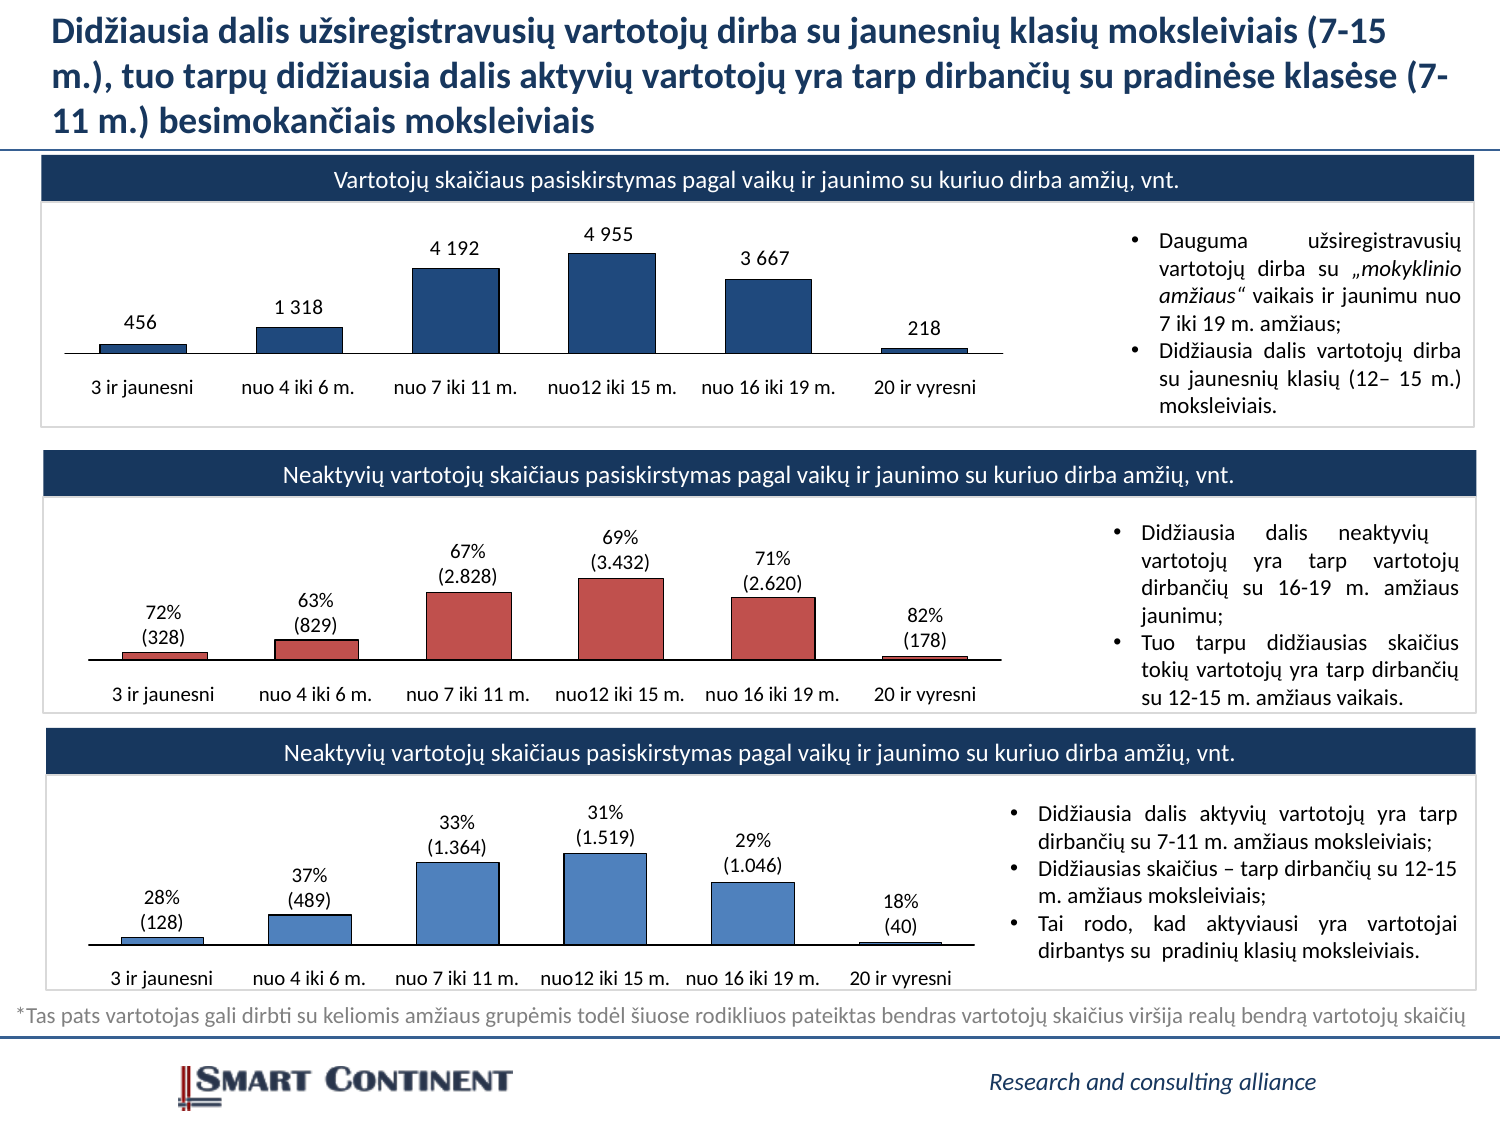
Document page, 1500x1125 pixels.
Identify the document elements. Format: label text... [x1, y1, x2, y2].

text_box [43, 199, 1021, 374]
text_box Dauguma užsiregistravusių vartotojų dirba su „mokyklinio amžiaus“ vaikais ir jaunimu nuo 7 iki 19 m. amžiaus; Didžiausia dalis vartotojų dirba su jaunesnių klasių (12– 15 m.) moksleiviais. [1096, 216, 1479, 423]
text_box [68, 830, 991, 982]
text_box Neaktyvių vartotojų skaičiaus pasiskirstymas pagal vaikų ir jaunimo su kuriuo dirba amžių, vnt. [44, 726, 1478, 773]
slide_number [1074, 1042, 1425, 1103]
text_box [39, 200, 1476, 429]
text_box Didžiausia dalis aktyvių vartotojų yra tarp dirbančių su 7-11 m. amžiaus moksleiviais; Didžiausias skaičius – tarp dirbančių su 12-15 m. amžiaus moksleiviais; Tai rodo, kad aktyviausi yra vartotojai dirbantys su pradinių klasių moksleiviais. [975, 789, 1475, 996]
title Didžiausia dalis užsiregistravusių vartotojų dirba su jaunesnių klasių moksleiviais (7-15 m.), tuo tarpų didžiausia dalis aktyvių vartotojų yra tarp dirbančių su pradinėse klasėse (7-11 m.) besimokančiais moksleiviais [36, 33, 1474, 114]
text_box [41, 495, 1478, 715]
text_box Vartotojų skaičiaus pasiskirstymas pagal vaikų ir jaunimo su kuriuo dirba amžių, vnt. [39, 153, 1476, 200]
text_box Neaktyvių vartotojų skaičiaus pasiskirstymas pagal vaikų ir jaunimo su kuriuo dirba amžių, vnt. [41, 448, 1478, 495]
text_box *Tas pats vartotojas gali dirbti su keliomis amžiaus grupėmis todėl šiuose rodikliuos pateiktas bendras vartotojų skaičius viršija realų bendrą vartotojų skaičių [0, 993, 1499, 1036]
picture [178, 1066, 513, 1111]
text_box [44, 773, 1478, 992]
text_box Didžiausia dalis neaktyvių vartotojų yra tarp vartotojų dirbančių su 16-19 m. amžiaus jaunimu; Tuo tarpu didžiausias skaičius tokių vartotojų yra tarp dirbančių su 12-15 m. amžiaus vaikais. [1079, 508, 1476, 715]
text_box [68, 555, 1019, 707]
